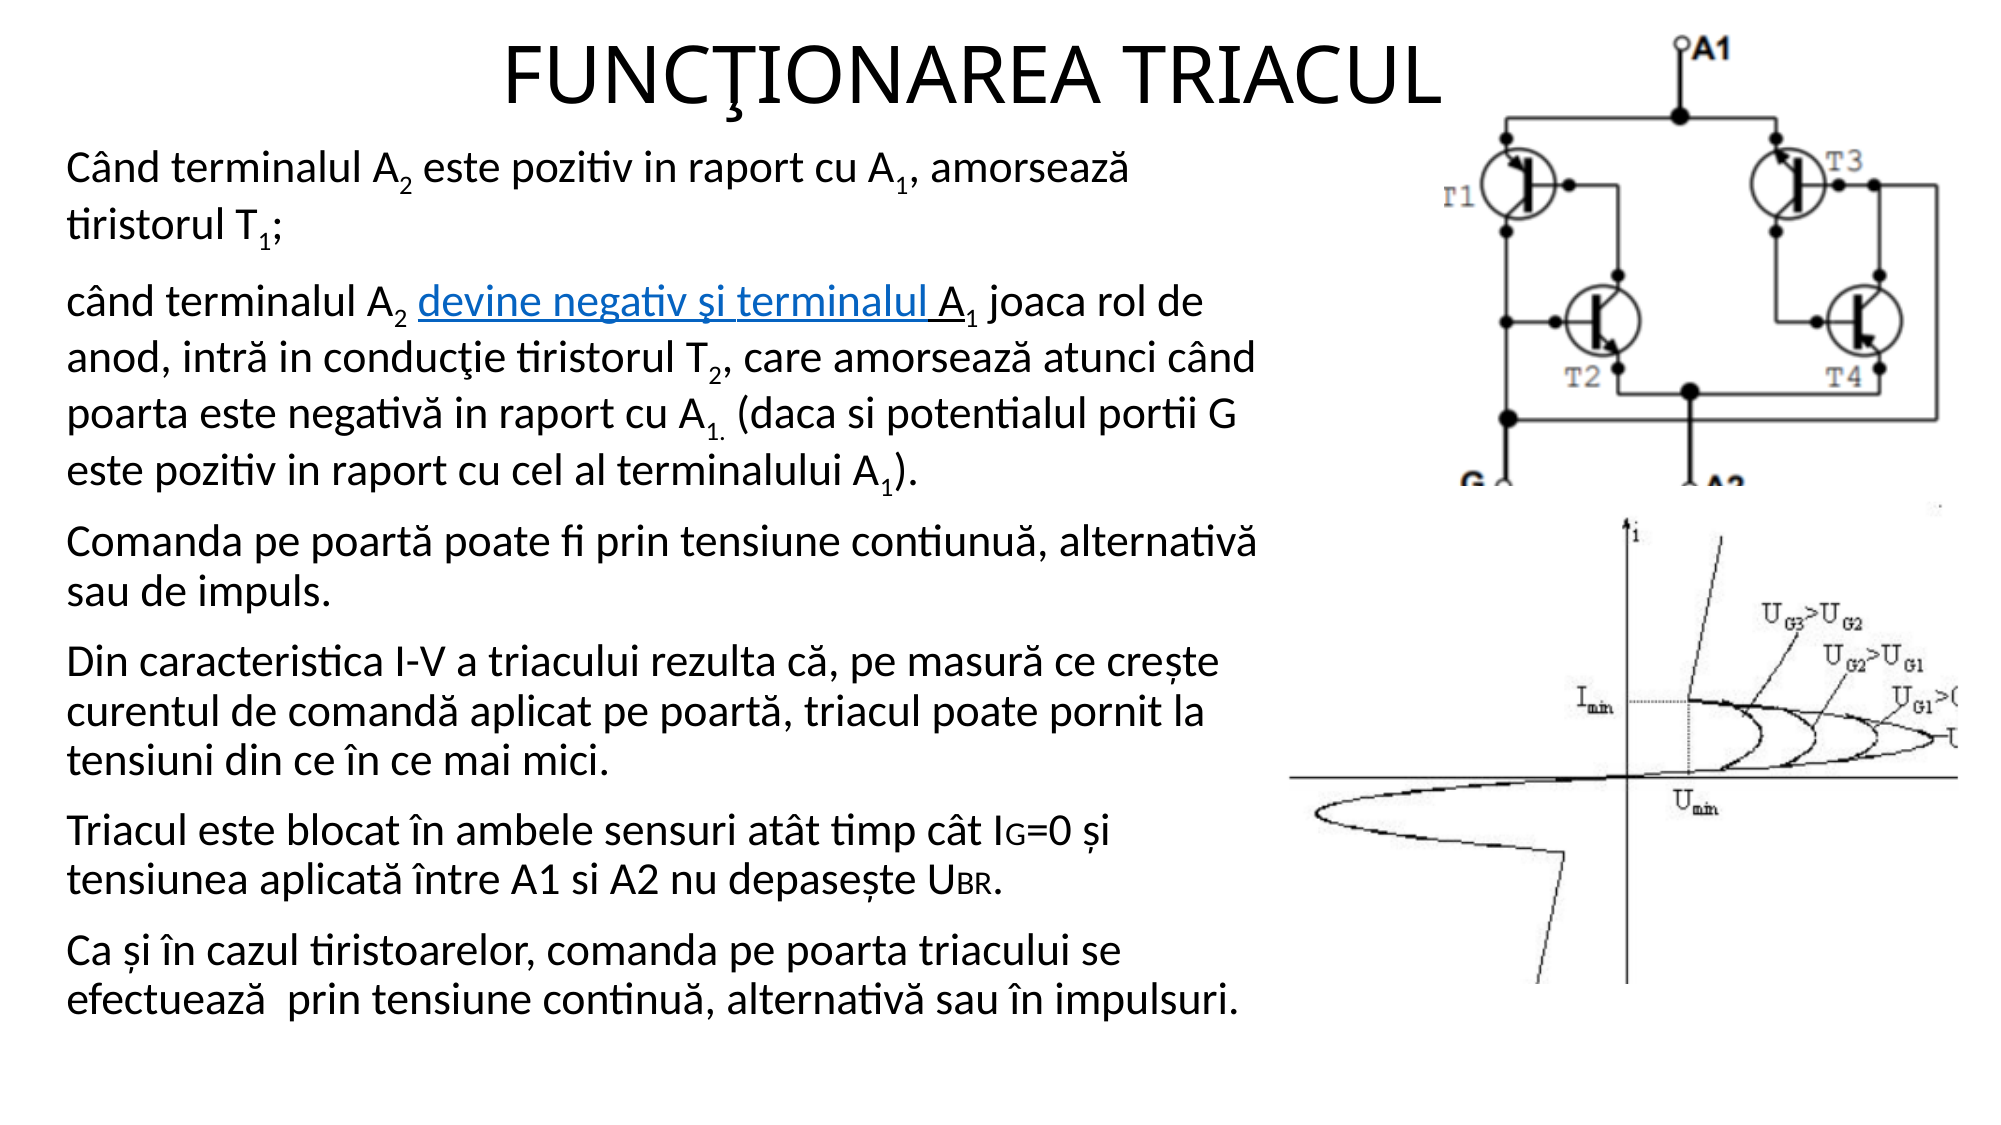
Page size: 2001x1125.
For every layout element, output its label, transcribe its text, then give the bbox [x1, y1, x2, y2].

picture [1281, 24, 1974, 984]
list Când terminalul A2 este pozitiv in raport cu A1, amorsează tiristorul T1; când terminalul A2 devine negativ şi terminalul A1 joaca rol de anod, intră in conducţie tiristorul T2, care amorsează atunci când poarta este negativă in raport cu A1. (daca si potentialul portii G este pozitiv in raport cu cel al terminalului A1). Comanda pe poartă poate fi prin tensiune contiunuă, alternativă sau de impuls. Din caracteristica I-V a triacului rezulta că, pe masură ce creşte curentul de comandă aplicat pe poartă, triacul poate pornit la tensiuni din ce în ce mai mici. Triacul este blocat în ambele sensuri atât timp cât IG=0 şi tensiunea aplicată între A1 si A2 nu depaseşte UBR. Ca şi în cazul tiristoarelor, comanda pe poarta triacului se efectuează prin tensiune continuă, alternativă sau în impulsuri. [51, 130, 1282, 1125]
title FUNCŢIONAREA TRIACULUI. [486, 24, 1444, 131]
